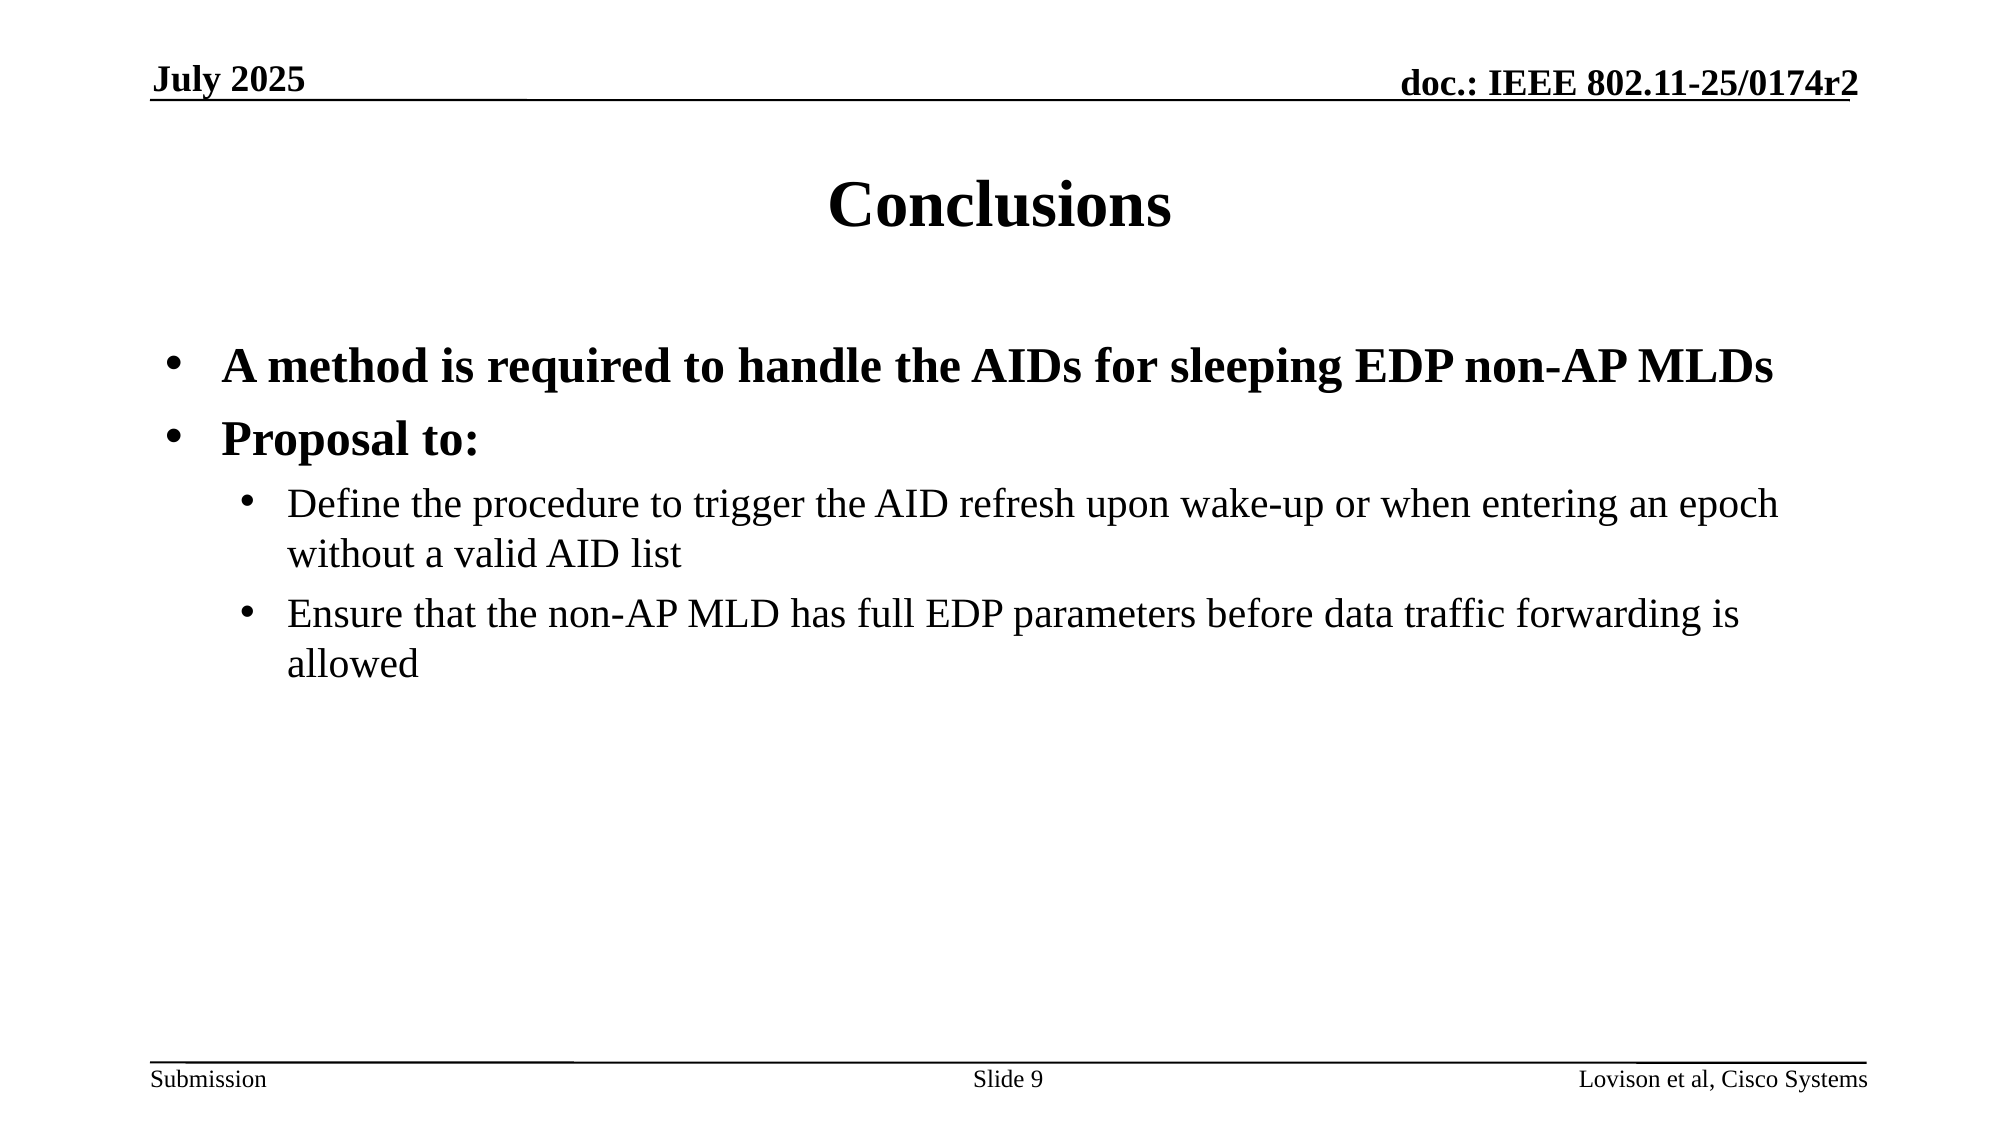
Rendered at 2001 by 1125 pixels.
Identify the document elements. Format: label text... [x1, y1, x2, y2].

footer Lovison et al, Cisco Systems [1171, 1061, 1869, 1093]
list A method is required to handle the AIDs for sleeping EDP non-AP MLDs Proposal to: Define the procedure to trigger the AID refresh upon wake-up or when entering an epoch without a valid AID list Ensure that the non-AP MLD has full EDP parameters before data traffic forwarding is allowed [149, 324, 1850, 1000]
title Conclusions [150, 112, 1850, 288]
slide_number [152, 54, 563, 100]
slide_number Slide 9 [950, 1061, 1067, 1123]
